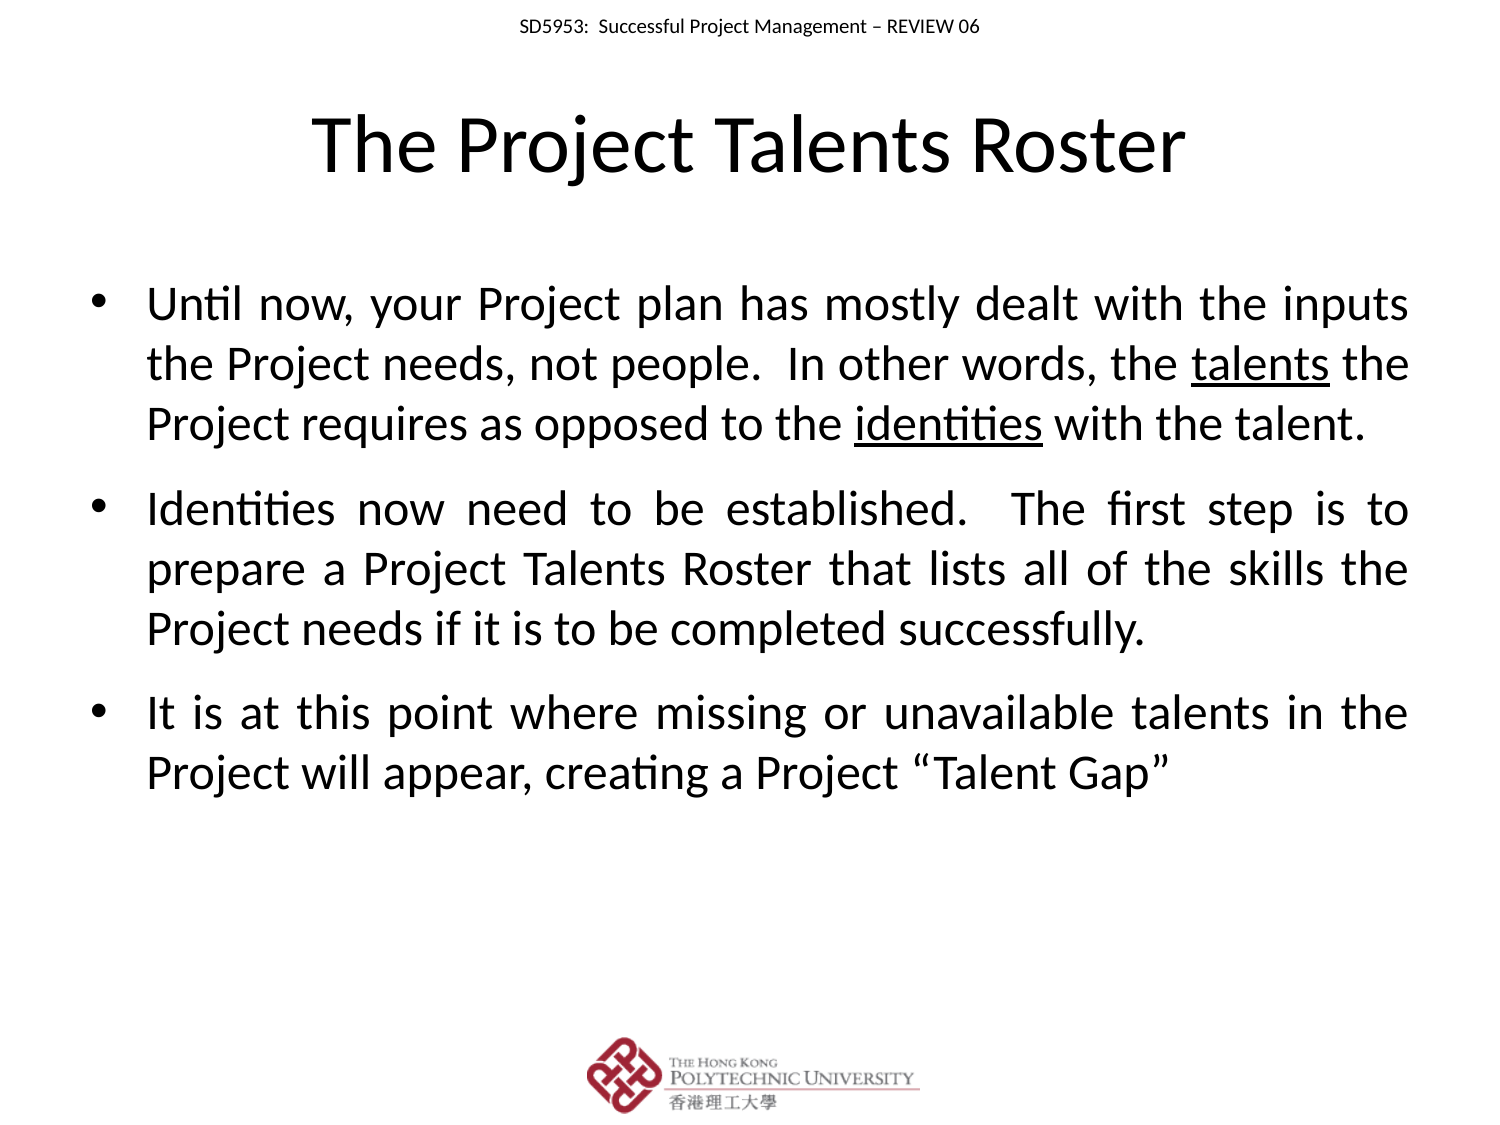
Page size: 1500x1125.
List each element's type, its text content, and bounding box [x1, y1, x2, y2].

list Until now, your Project plan has mostly dealt with the inputs the Project needs, not people. In other words, the talents the Project requires as opposed to the identities with the talent. Identities now need to be established. The first step is to prepare a Project Talents Roster that lists all of the skills the Project needs if it is to be completed successfully. It is at this point where missing or unavailable talents in the Project will appear, creating a Project “Talent Gap” [75, 262, 1425, 1005]
picture [587, 1037, 920, 1114]
title The Project Talents Roster [75, 45, 1425, 233]
